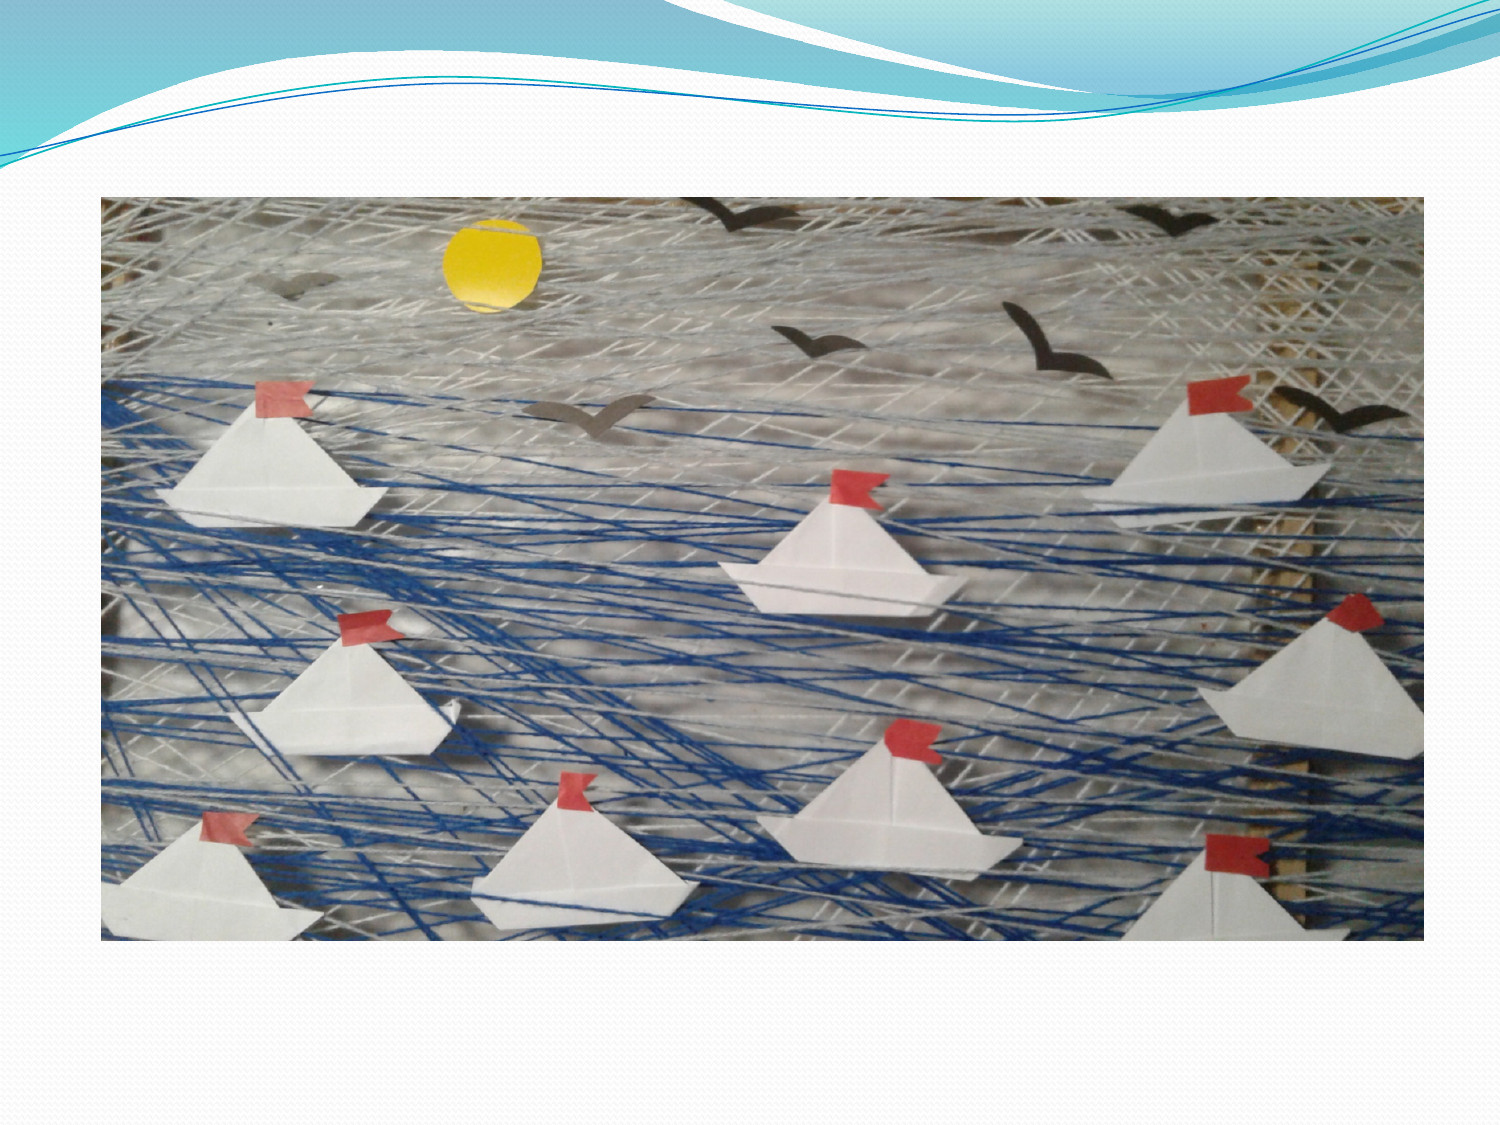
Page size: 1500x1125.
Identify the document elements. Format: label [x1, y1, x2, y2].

picture [100, 196, 1424, 941]
